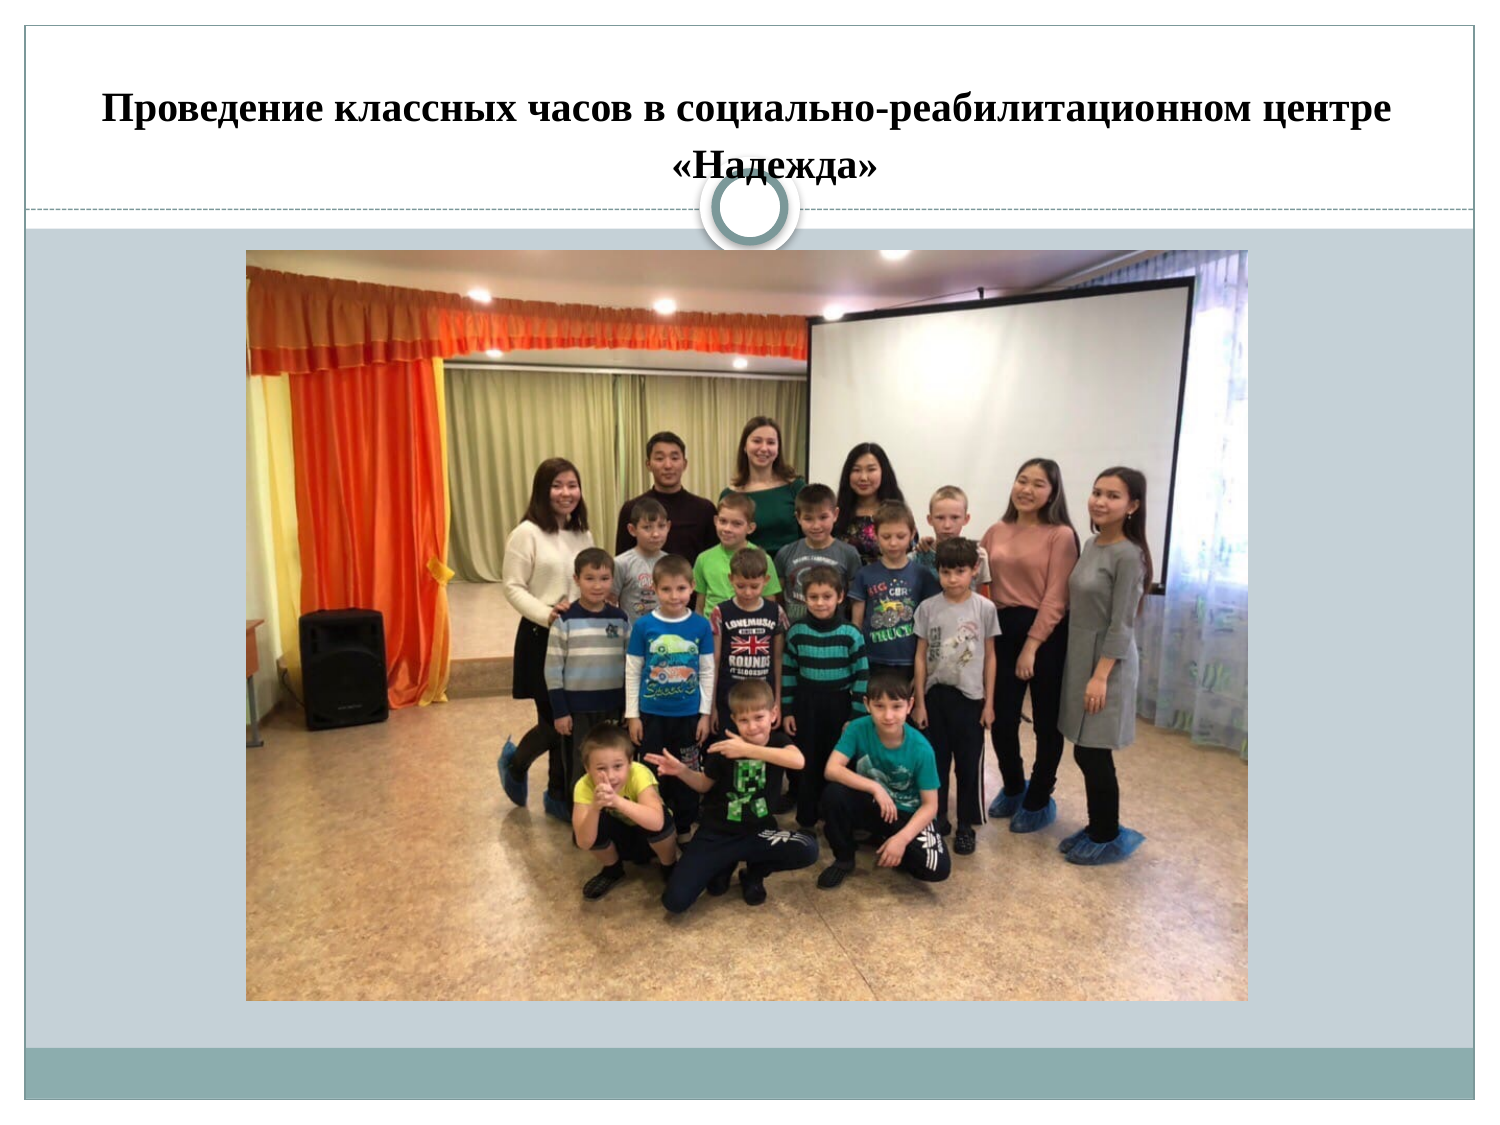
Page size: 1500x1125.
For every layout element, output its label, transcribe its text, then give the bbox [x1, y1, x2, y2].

title Проведение классных часов в социально-реабилитационном центре «Надежда» [46, 58, 1447, 270]
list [246, 250, 1248, 1001]
